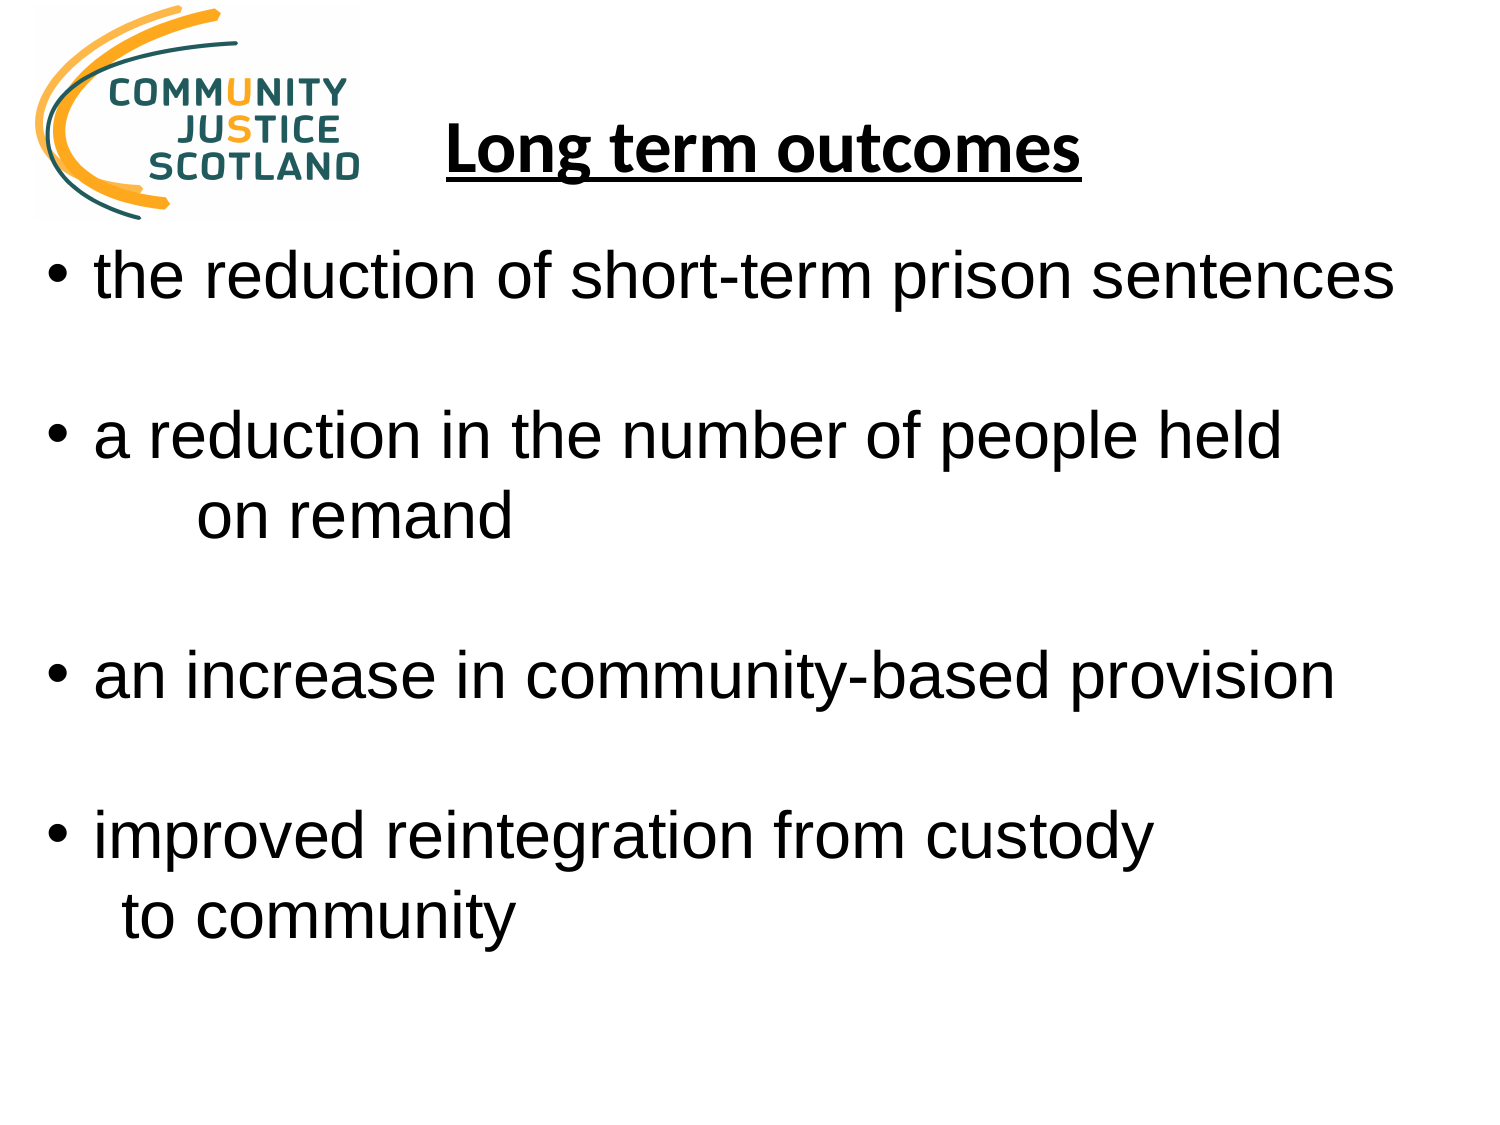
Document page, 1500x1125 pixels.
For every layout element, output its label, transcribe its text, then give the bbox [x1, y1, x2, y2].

text_box Long term outcomes the reduction of short-term prison sentences a reduction in the number of people held on remand an increase in community-based provision improved reintegration from custody to community [31, 89, 1497, 960]
picture [34, 5, 359, 221]
